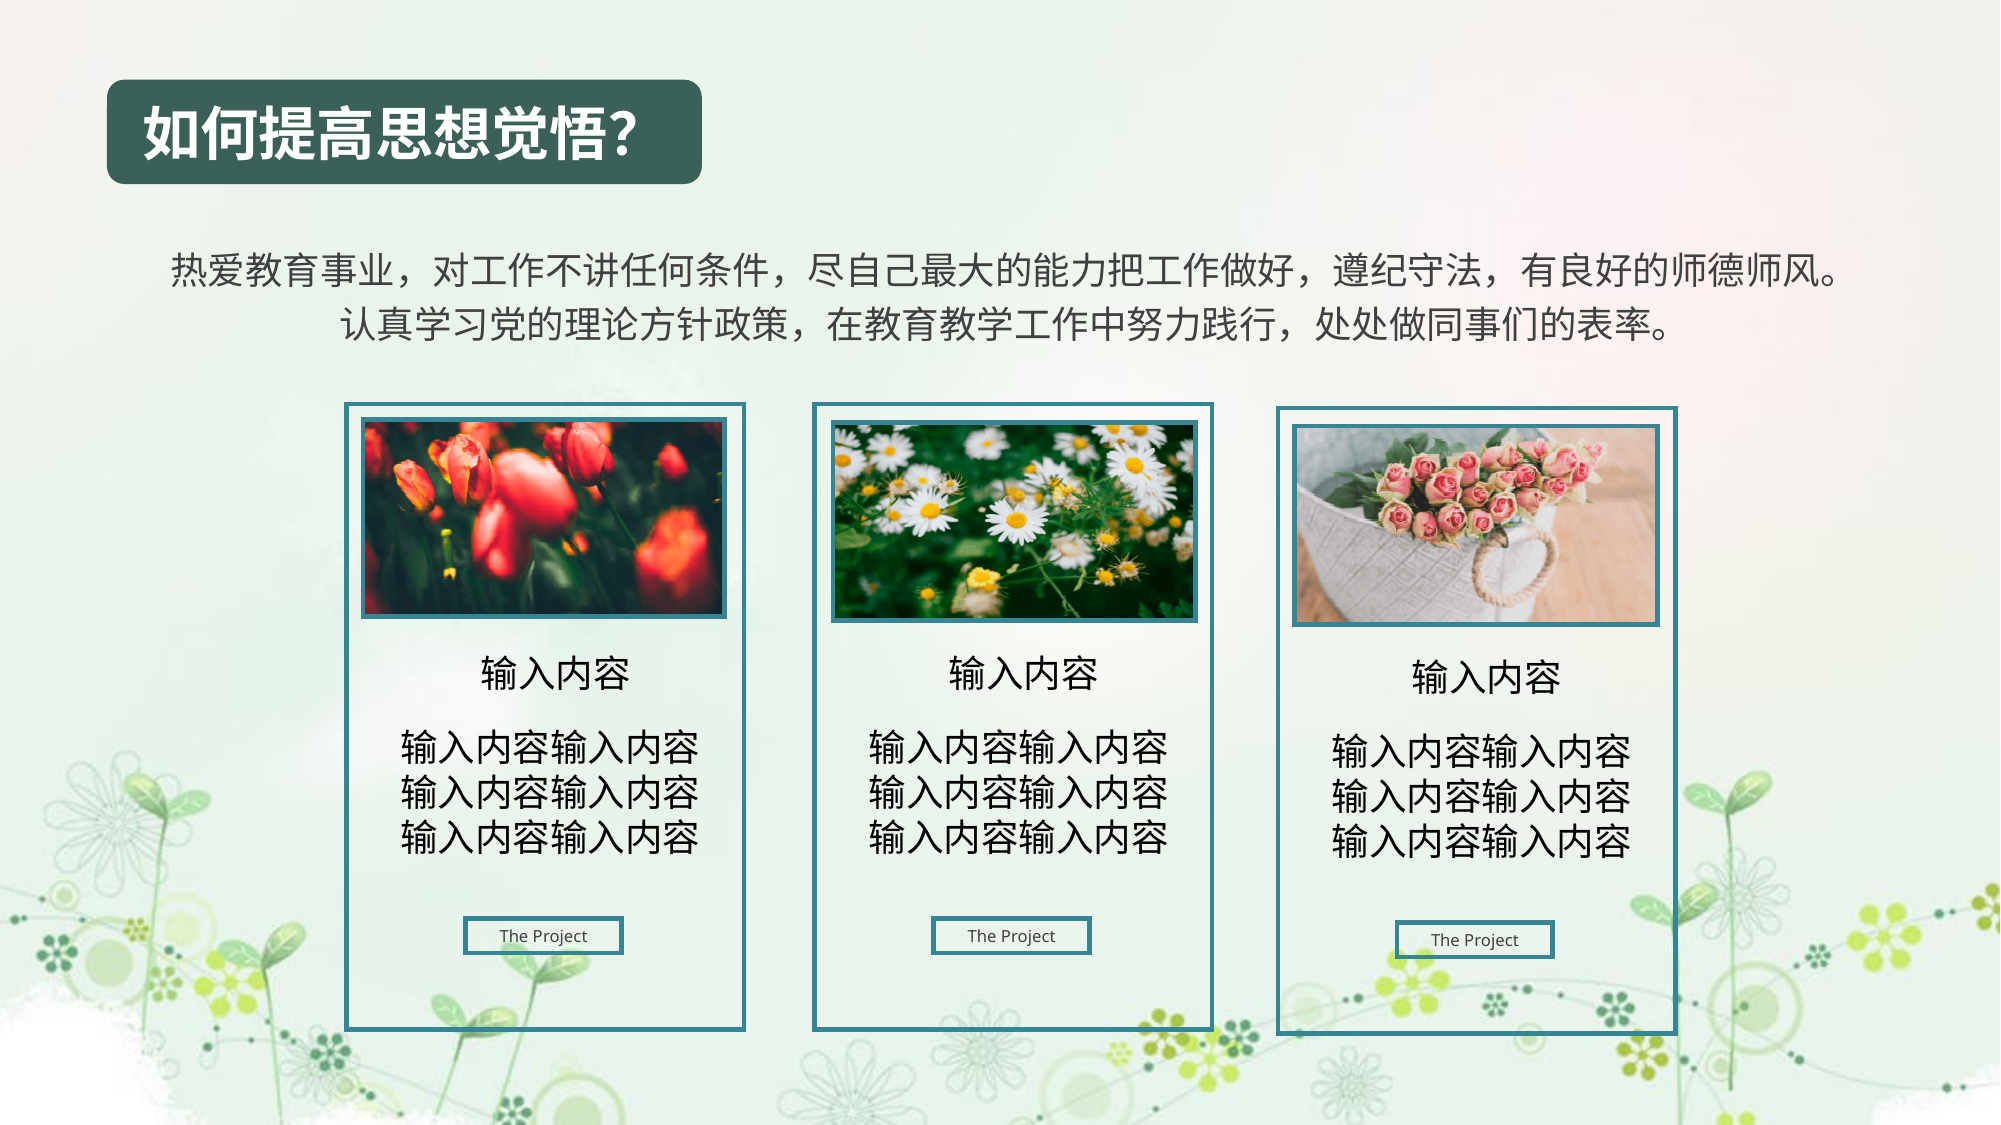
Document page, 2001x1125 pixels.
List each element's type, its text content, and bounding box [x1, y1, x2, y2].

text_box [346, 403, 745, 1030]
text_box 如何提高思想觉悟？ [105, 78, 703, 186]
picture [0, 0, 2001, 1125]
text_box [814, 403, 1213, 1030]
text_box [1277, 407, 1676, 1034]
text_box 热爱教育事业，对工作不讲任何条件，尽自己最大的能力把工作做好，遵纪守法，有良好的师德师风。认真学习党的理论方针政策，在教育教学工作中努力践行，处处做同事们的表率。 [136, 230, 1892, 354]
